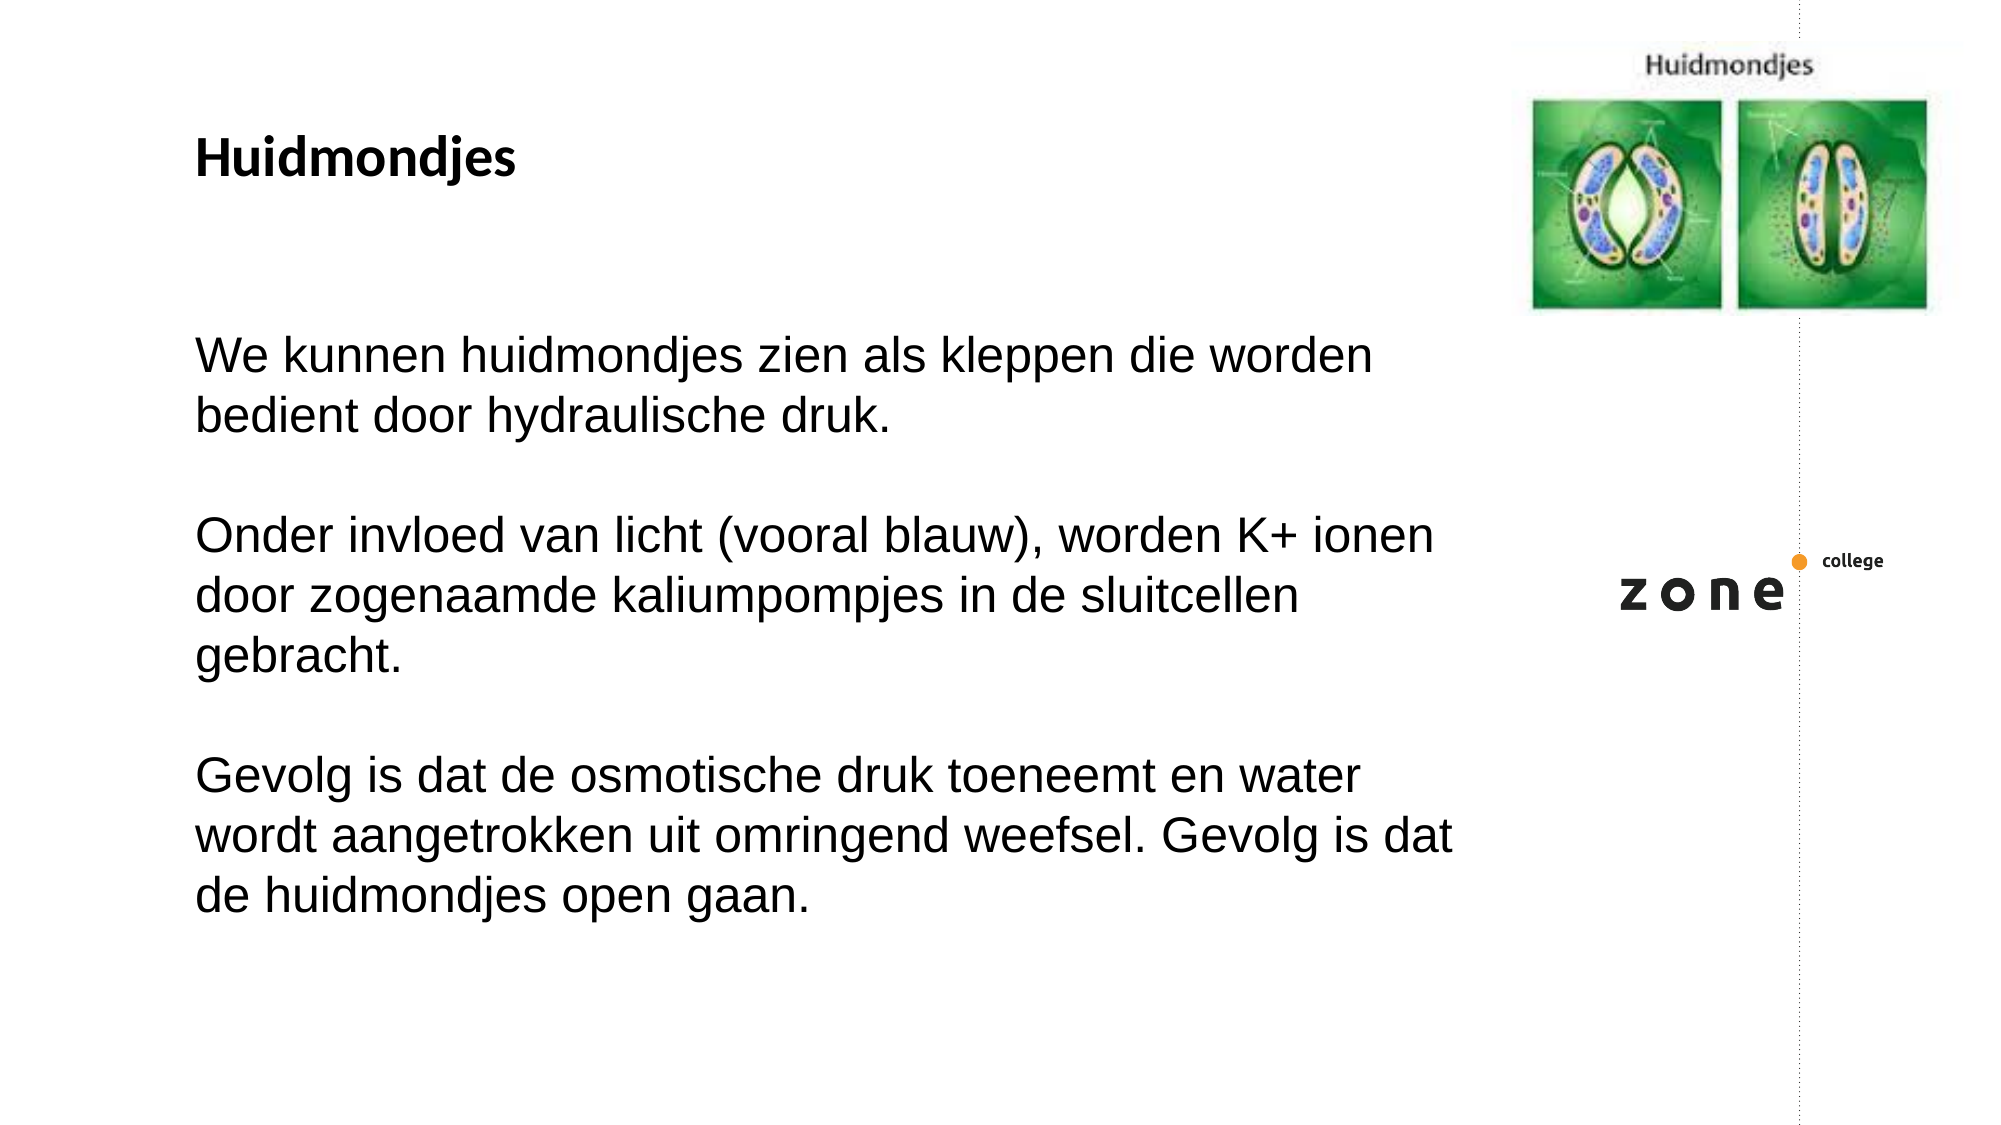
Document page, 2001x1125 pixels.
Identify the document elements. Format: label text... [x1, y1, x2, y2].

text_box Huidmondjes [180, 110, 1123, 196]
text_box We kunnen huidmondjes zien als kleppen die worden bedient door hydraulische druk. Onder invloed van licht (vooral blauw), worden K+ ionen door zogenaamde kaliumpompjes in de sluitcellen gebracht. Gevolg is dat de osmotische druk toeneemt en water wordt aangetrokken uit omringend weefsel. Gevolg is dat de huidmondjes open gaan. [180, 315, 1512, 964]
picture [1511, 0, 2001, 1125]
